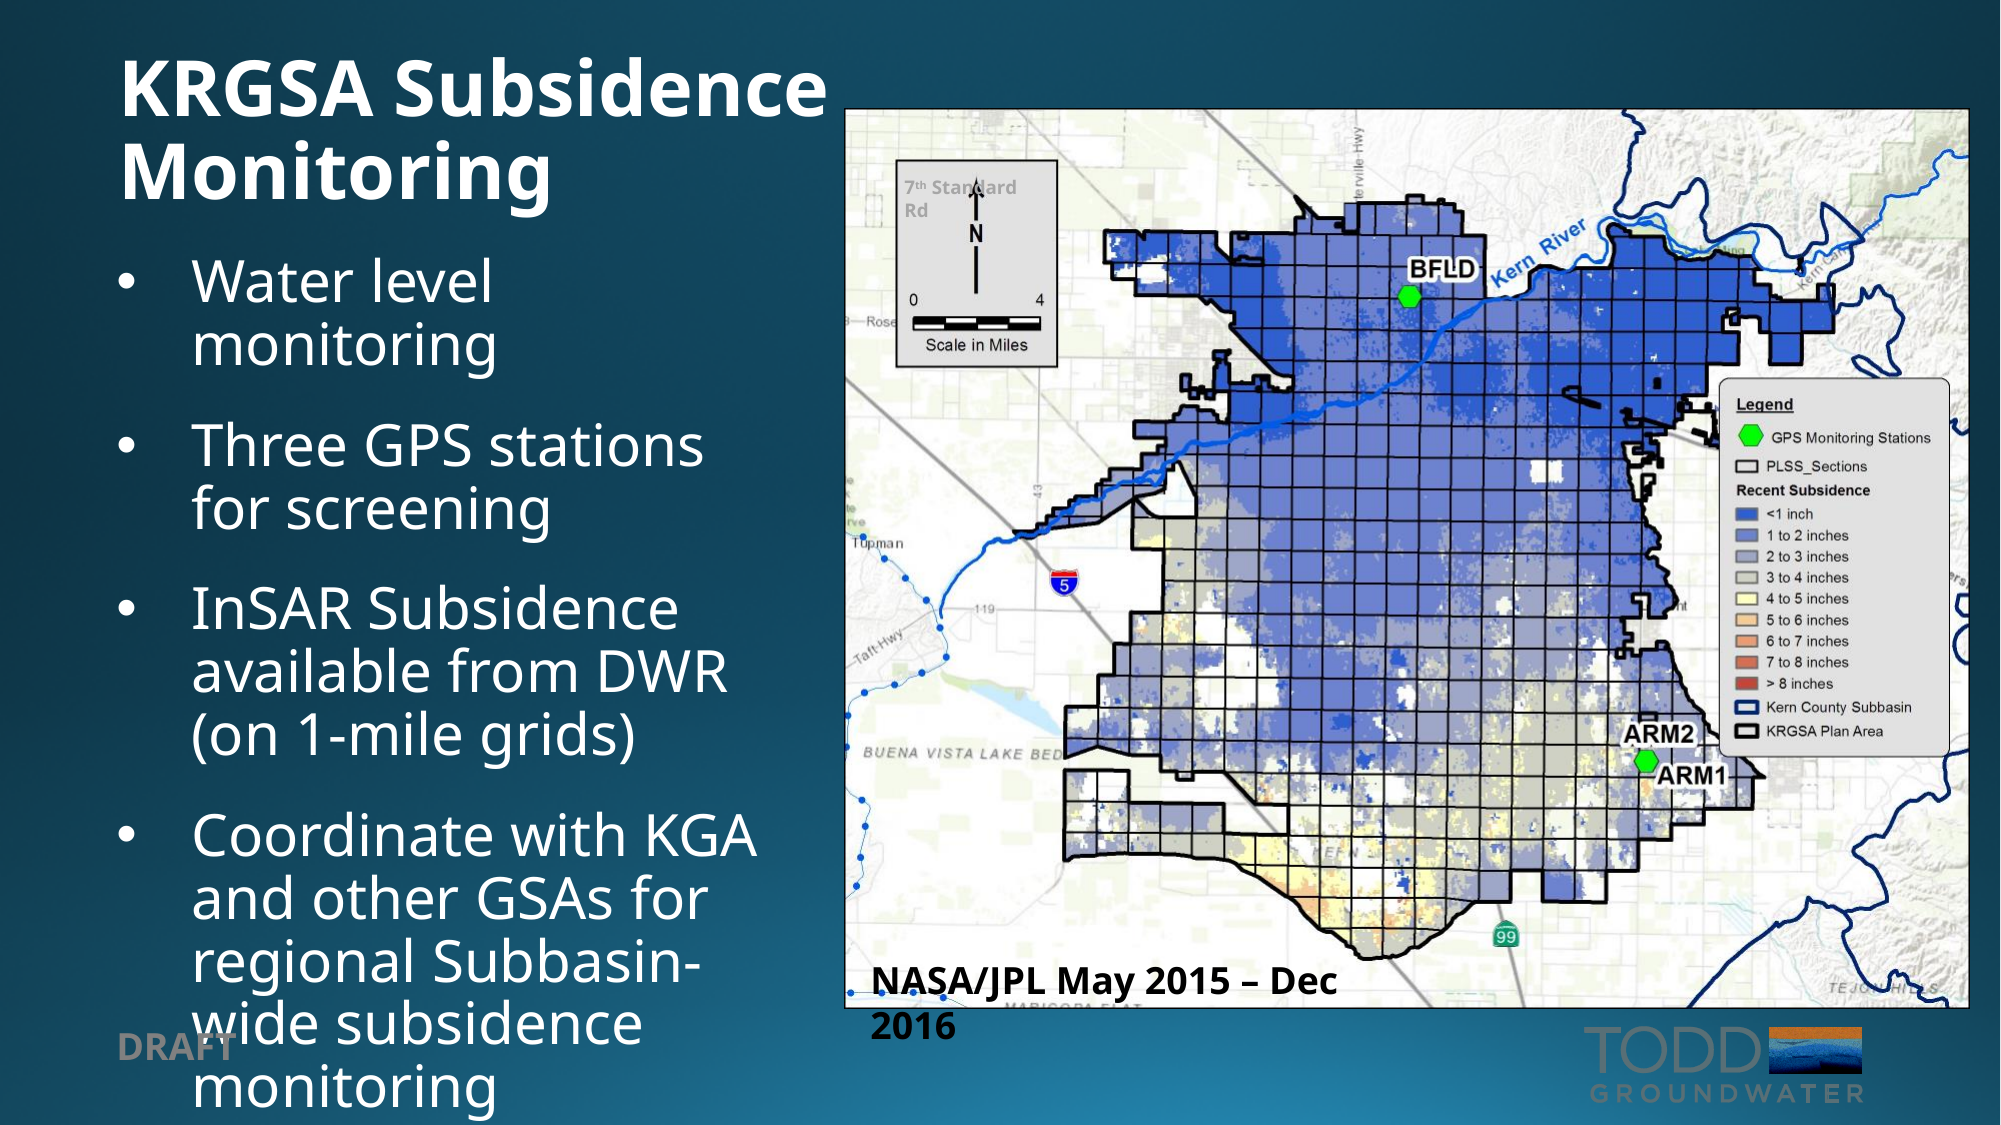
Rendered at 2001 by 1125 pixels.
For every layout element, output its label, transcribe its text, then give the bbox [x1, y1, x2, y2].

picture [0, 0, 2001, 1125]
text_box DRAFT [101, 1015, 346, 1075]
list Water level monitoring Three GPS stations for screening InSAR Subsidence available from DWR (on 1-mile grids) Coordinate with KGA and other GSAs for regional Subbasin-wide subsidence monitoring [101, 245, 791, 985]
text_box [1970, 253, 1977, 410]
text_box NASA/JPL May 2015 – Dec 2016 [855, 1009, 1435, 1054]
title KRGSA Subsidence Monitoring [104, 37, 1053, 300]
